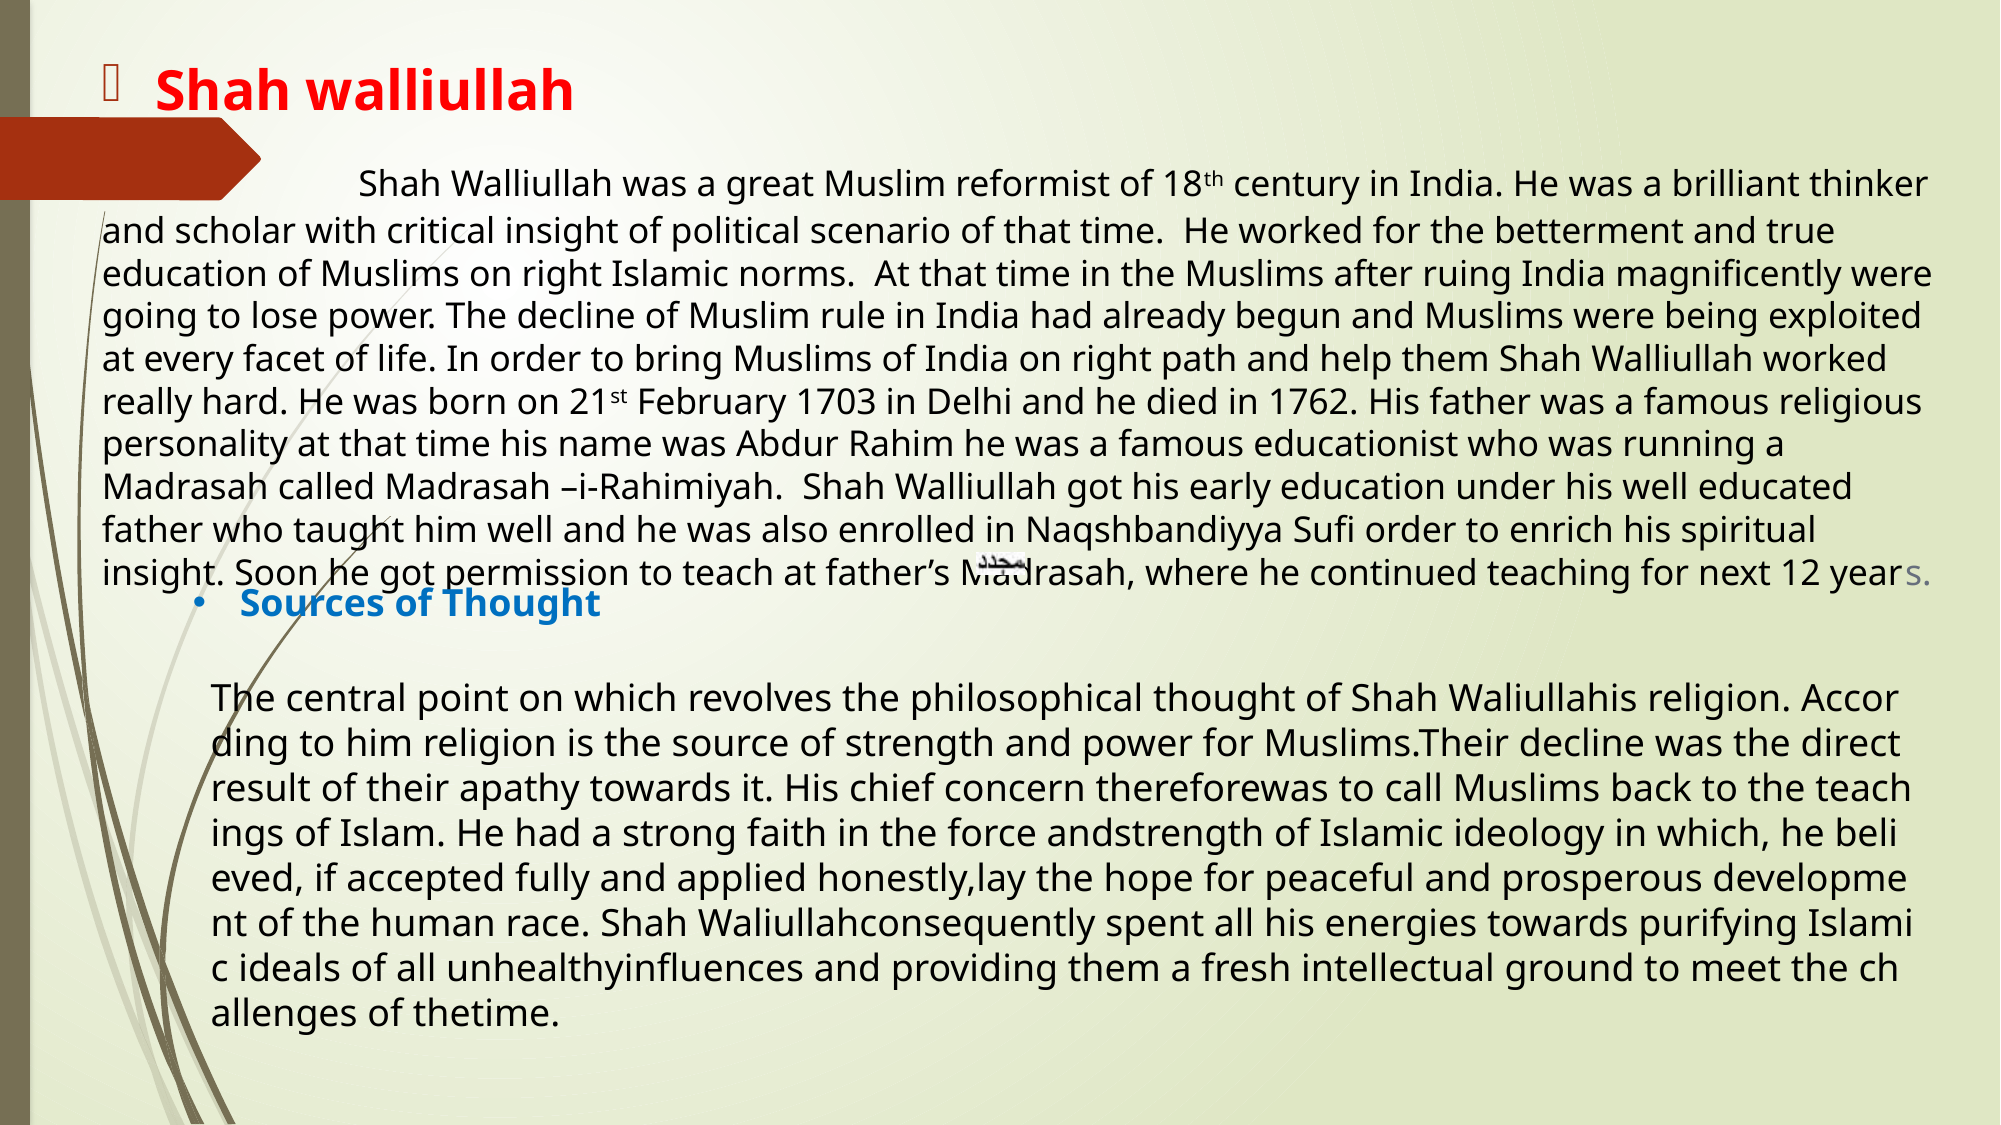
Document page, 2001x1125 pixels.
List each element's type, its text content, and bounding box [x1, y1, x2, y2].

list Shah walliullah Shah Walliullah was a great Muslim reformist of 18th century in India. He was a brilliant thinker and scholar with critical insight of political scenario of that time. He worked for the betterment and true education of Muslims on right Islamic norms. At that time in the Muslims after ruing India magnificently were going to lose power. The decline of Muslim rule in India had already begun and Muslims were being exploited at every facet of life. In order to bring Muslims of India on right path and help them Shah Walliullah worked really hard. He was born on 21st February 1703 in Delhi and he died in 1762. His father was a famous religious personality at that time his name was Abdur Rahim he was a famous educationist who was running a Madrasah called Madrasah –i-Rahimiyah. Shah Walliullah got his early education under his well educated father who taught him well and he was also enrolled in Naqshbandiyya Sufi order to enrich his spiritual insight. Soon he got permission to teach at father’s Madrasah, where he continued teaching for next 12 years. [86, 47, 1957, 621]
picture [975, 552, 1025, 576]
text_box The central point on which revolves the philosophical thought of Shah Waliullahis religion. According to him religion is the source of strength and power for Muslims.Their decline was the direct result of their apathy towards it. His chief concern thereforewas to call Muslims back to the teachings of Islam. He had a strong faith in the force andstrength of Islamic ideology in which, he believed, if accepted fully and applied honestly,lay the hope for peaceful and prosperous development of the human race. Shah Waliullahconsequently spent all his energies towards purifying Islamic ideals of all unhealthyinfluences and providing them a fresh intellectual ground to meet the challenges of thetime. [195, 666, 1933, 1125]
text_box Sources of Thought [178, 571, 2000, 632]
